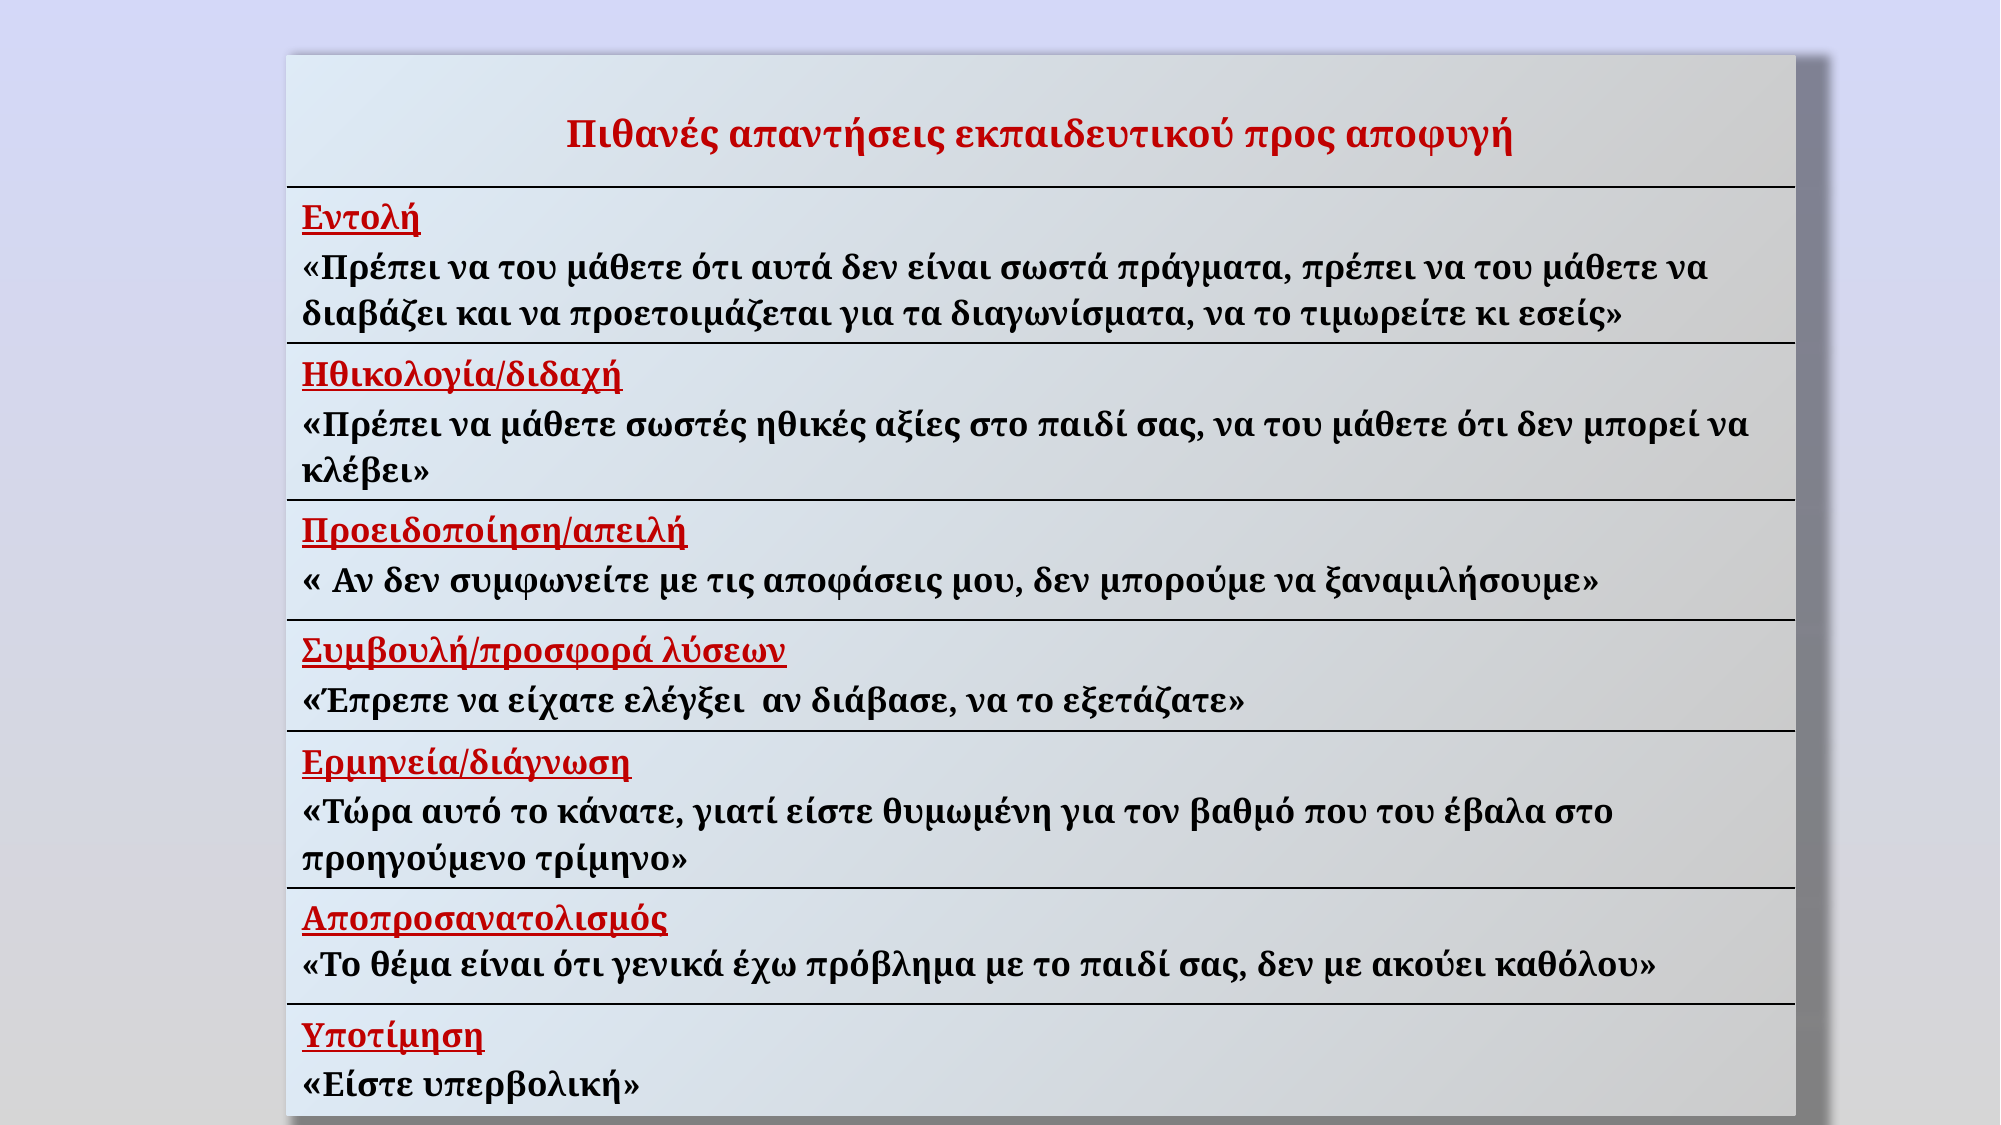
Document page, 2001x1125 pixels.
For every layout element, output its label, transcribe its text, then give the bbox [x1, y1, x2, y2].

table_cell Συμβουλή/προσφορά λύσεων «Έπρεπε να είχατε ελέγξει αν διάβασε, να το εξετάζατε» [287, 621, 1795, 730]
table_cell Προειδοποίηση/απειλή « Αν δεν συμφωνείτε με τις αποφάσεις μου, δεν μπορούμε να ξαναμιλήσουμε» [287, 501, 1795, 619]
table_cell Εντολή «Πρέπει να του μάθετε ότι αυτά δεν είναι σωστά πράγματα, πρέπει να του μάθετε να διαβάζει και να προετοιμάζεται για τα διαγωνίσματα, να το τιμωρείτε κι εσείς» [287, 188, 1795, 342]
table_header Πιθανές απαντήσεις εκπαιδευτικού προς αποφυγή [287, 55, 1795, 186]
table_cell Αποπροσανατολισμός «Το θέμα είναι ότι γενικά έχω πρόβλημα με το παιδί σας, δεν με ακούει καθόλου» [287, 889, 1795, 1003]
table_cell Υποτίμηση «Είστε υπερβολική» [287, 1005, 1795, 1115]
table_cell Ηθικολογία/διδαχή «Πρέπει να μάθετε σωστές ηθικές αξίες στο παιδί σας, να του μάθετε ότι δεν μπορεί να κλέβει» [287, 344, 1795, 499]
table_cell Ερμηνεία/διάγνωση «Τώρα αυτό το κάνατε, γιατί είστε θυμωμένη για τον βαθμό που του έβαλα στο προηγούμενο τρίμηνο» [287, 732, 1795, 887]
